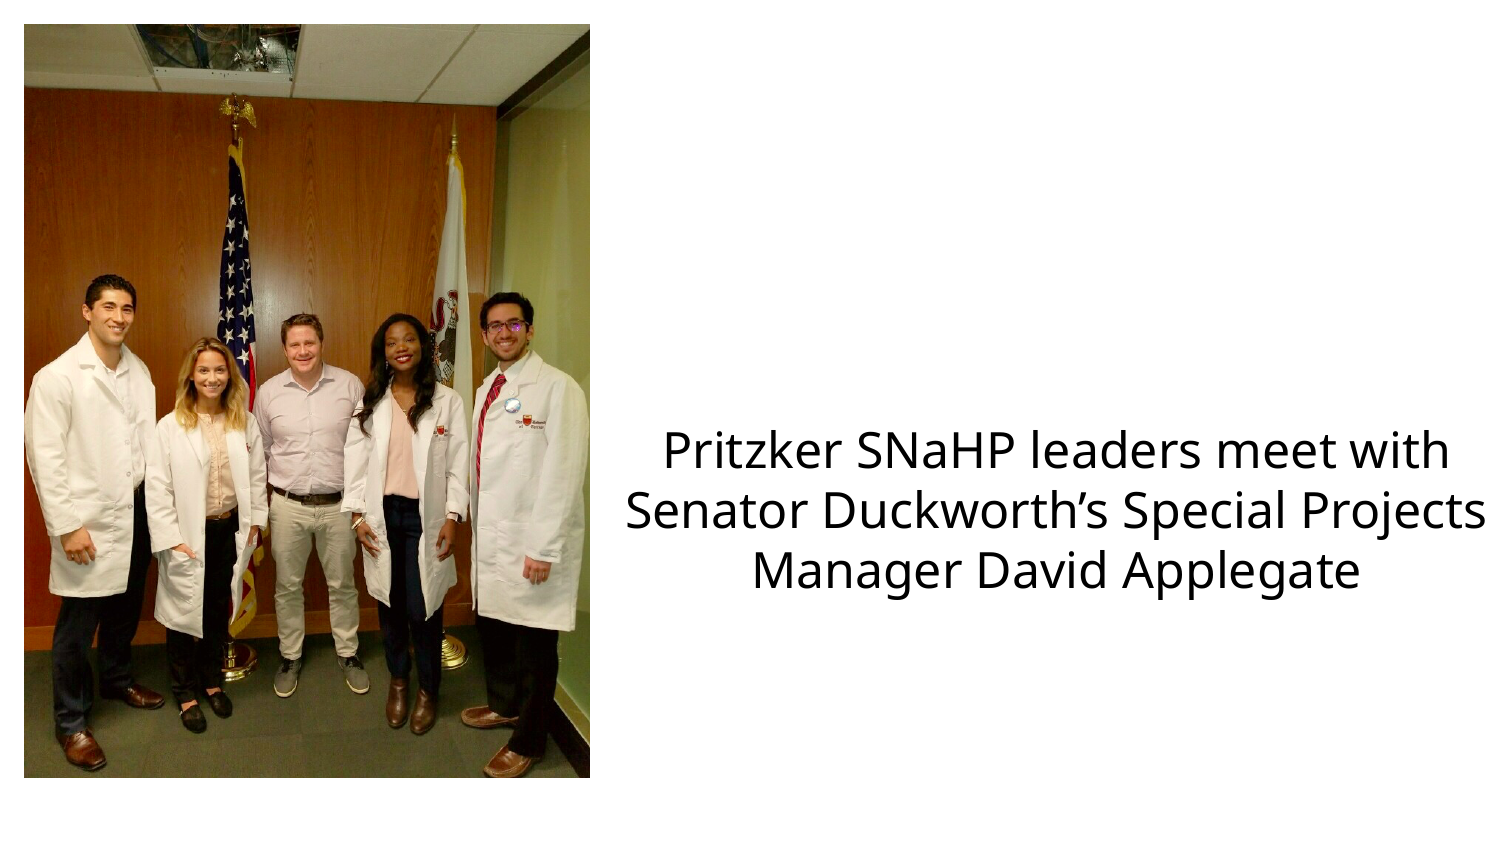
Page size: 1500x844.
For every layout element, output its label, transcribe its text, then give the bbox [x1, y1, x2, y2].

picture [24, 24, 590, 778]
text_box Pritzker SNaHP leaders meet with Senator Duckworth’s Special Projects Manager David Applegate [572, 43, 1500, 844]
